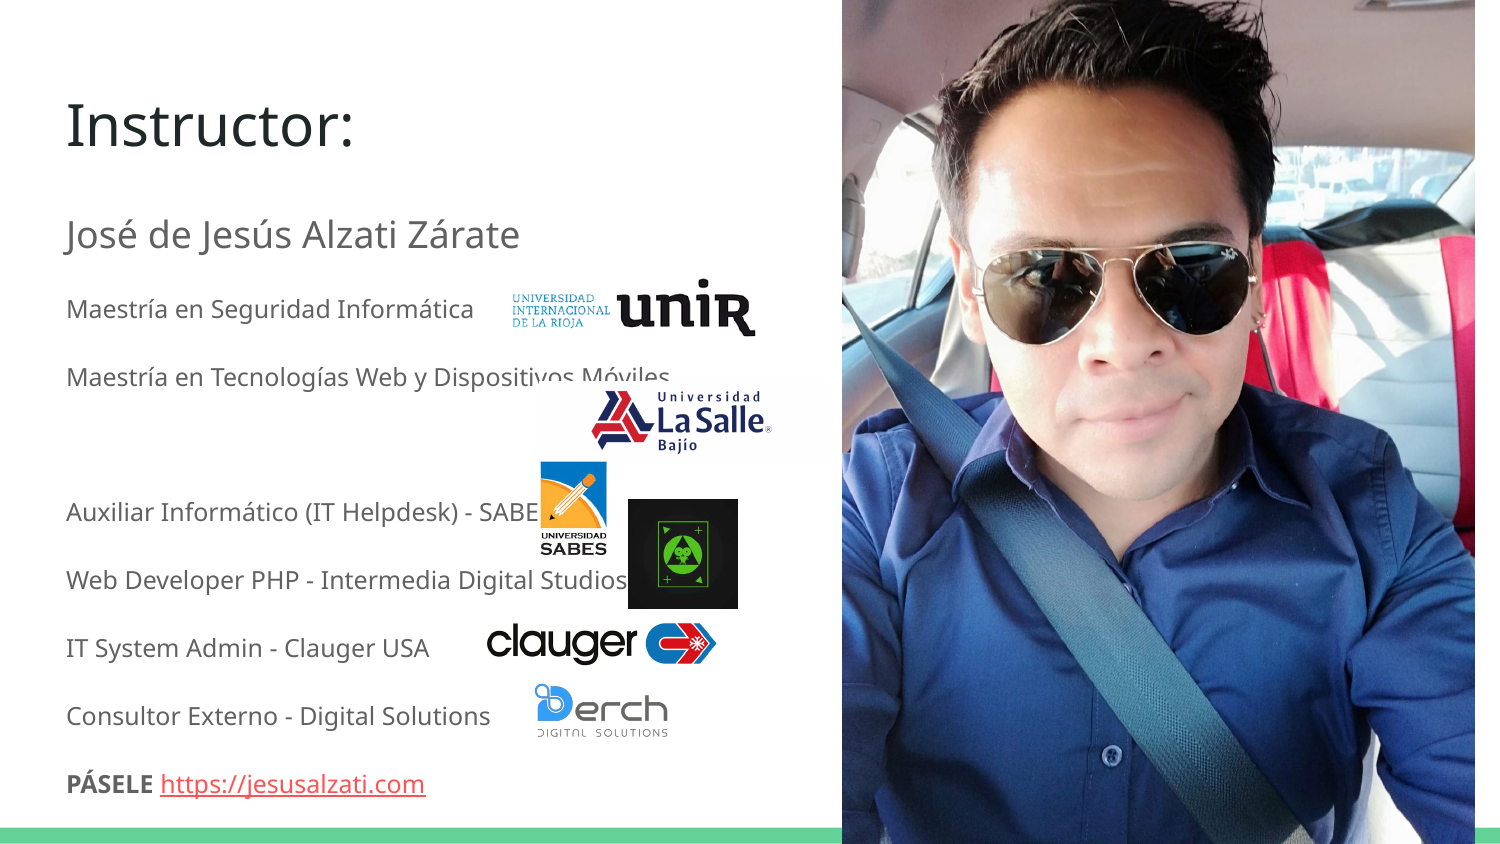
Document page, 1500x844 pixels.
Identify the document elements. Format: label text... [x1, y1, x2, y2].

list José de Jesús Alzati Zárate Maestría en Seguridad Informática Maestría en Tecnologías Web y Dispositivos Móviles Auxiliar Informático (IT Helpdesk) - SABES Web Developer PHP - Intermedia Digital Studios IT System Admin - Clauger USA Consultor Externo - Digital Solutions PÁSELE https://jesusalzati.com [51, 189, 754, 804]
picture [628, 499, 738, 609]
picture [841, 0, 1475, 844]
picture [484, 250, 784, 368]
picture [539, 381, 827, 557]
picture [484, 616, 719, 672]
picture [511, 679, 692, 743]
title Instructor: [51, 72, 612, 167]
